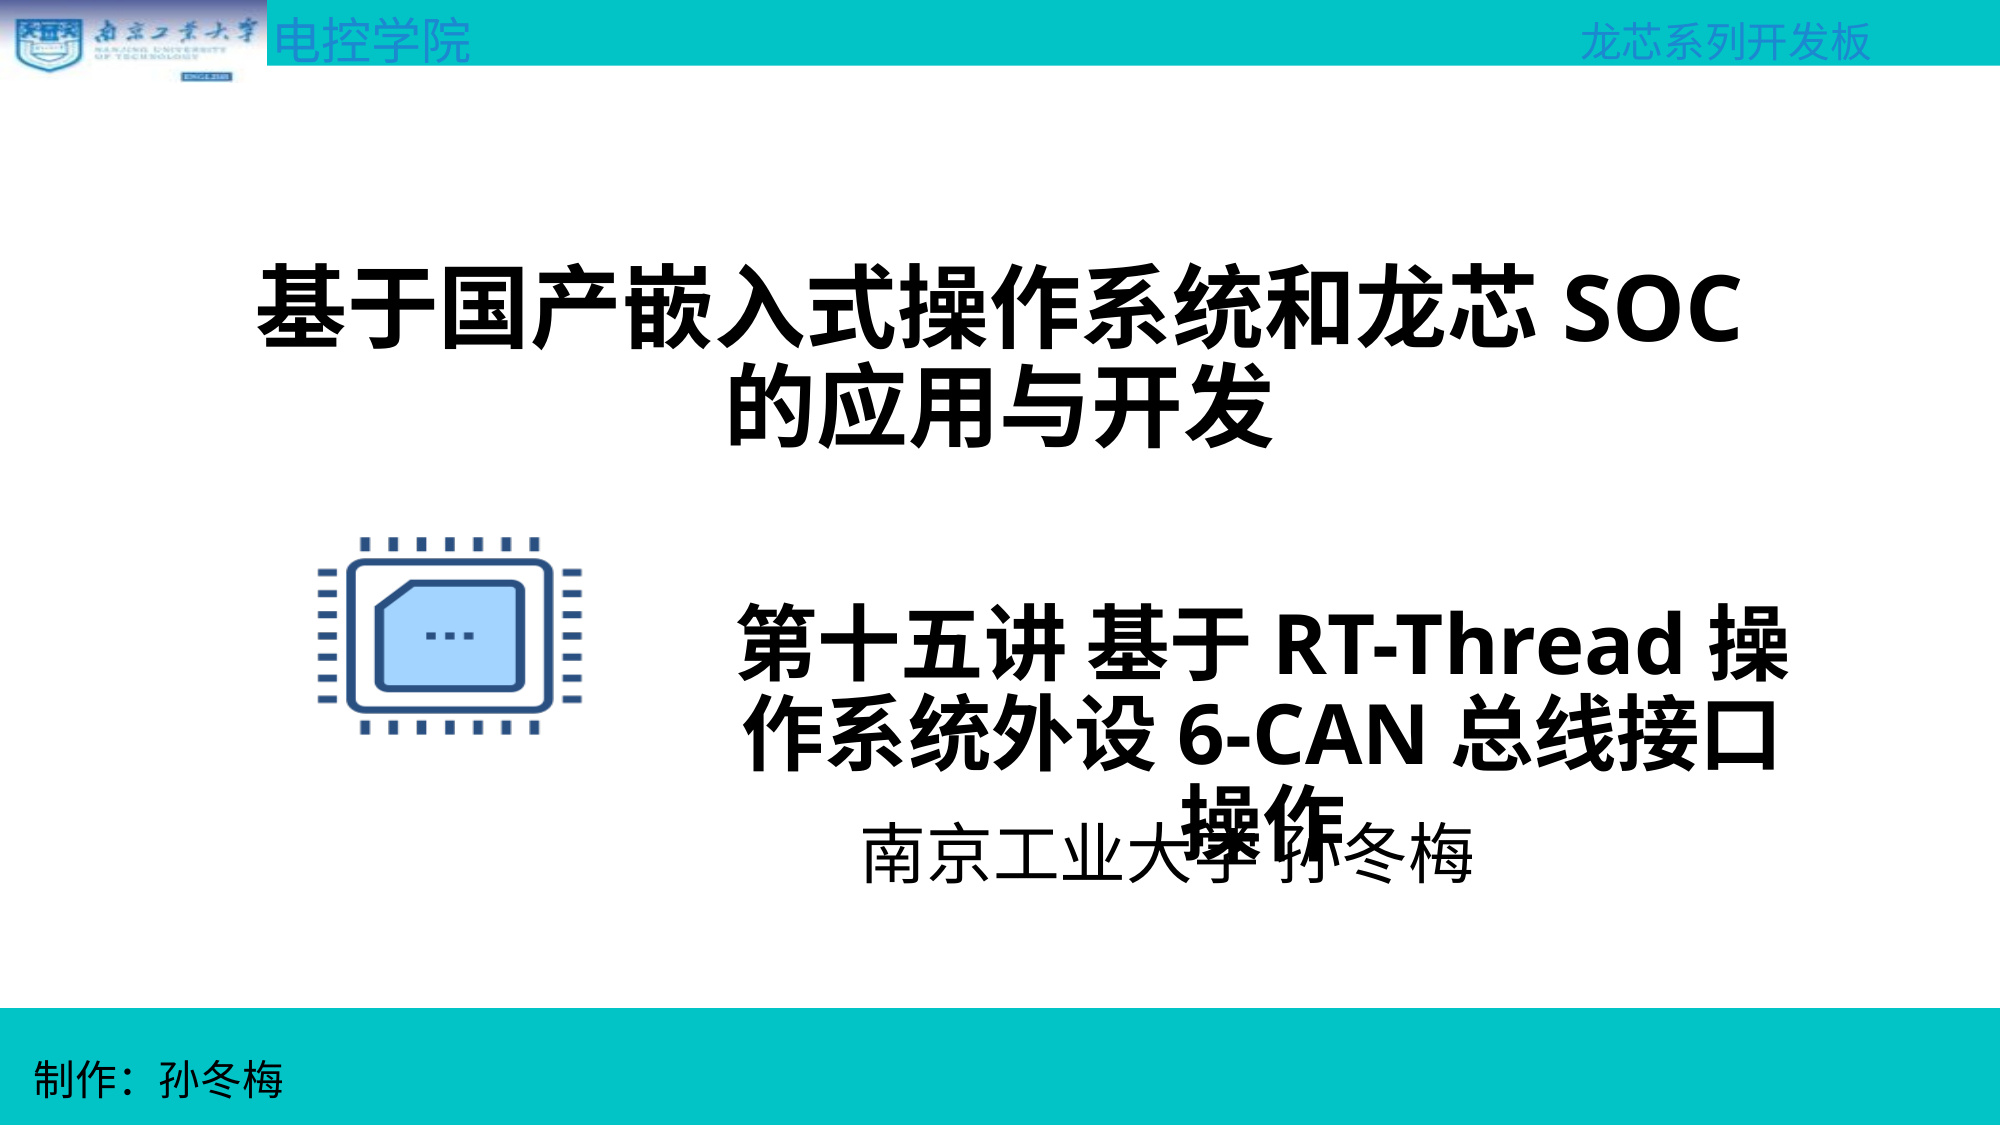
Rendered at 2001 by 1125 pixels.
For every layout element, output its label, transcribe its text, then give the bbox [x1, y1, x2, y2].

subtitle 第十五讲 基于RT-Thread操作系统外设6-CAN总线接口操作 [691, 594, 1834, 680]
title 基于国产嵌入式操作系统和龙芯SOC 的应用与开发 [137, 252, 1863, 471]
picture [314, 534, 585, 737]
picture [0, 0, 267, 83]
text_box 南京工业大学 孙冬梅 [845, 804, 1491, 899]
